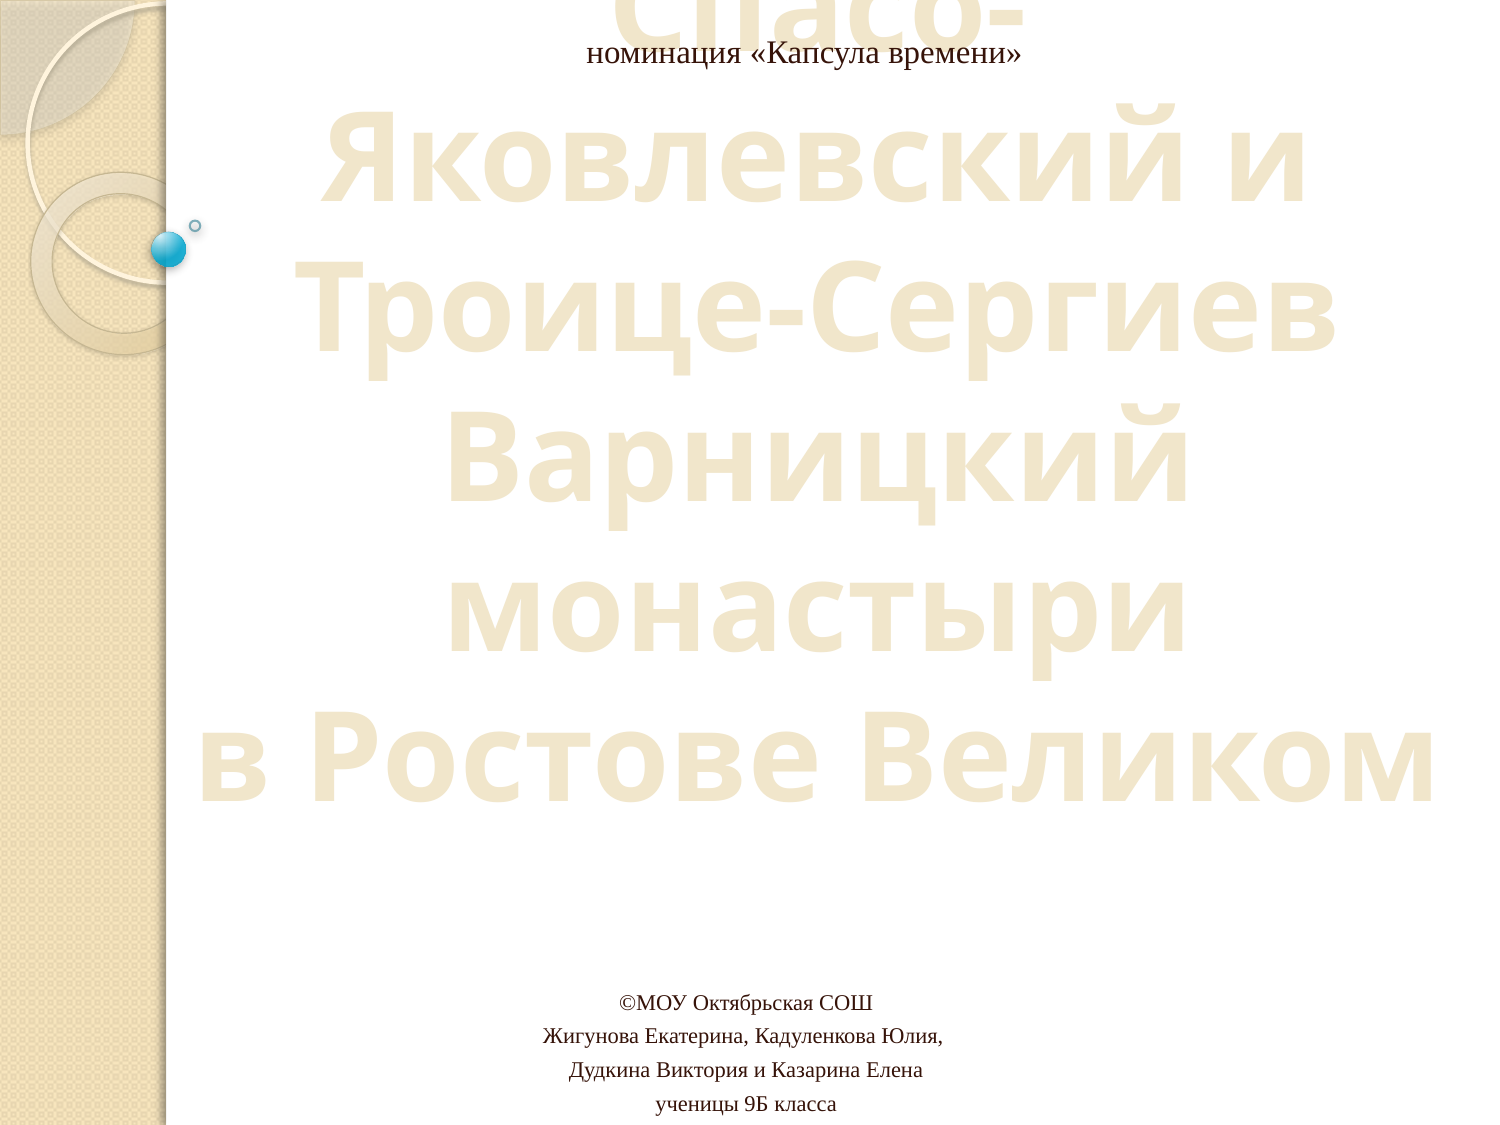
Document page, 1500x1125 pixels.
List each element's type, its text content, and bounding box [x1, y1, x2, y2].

text_box номинация «Капсула времени» [478, 30, 1128, 79]
title Спасо-Яковлевский и Троице-Сергиев Варницкий монастыри в Ростове Великом [159, 149, 1476, 835]
subtitle ©МОУ Октябрьская СОШ Жигунова Екатерина, Кадуленкова Юлия, Дудкина Виктория и Казарина Елена ученицы 9Б класса [419, 987, 1069, 1125]
